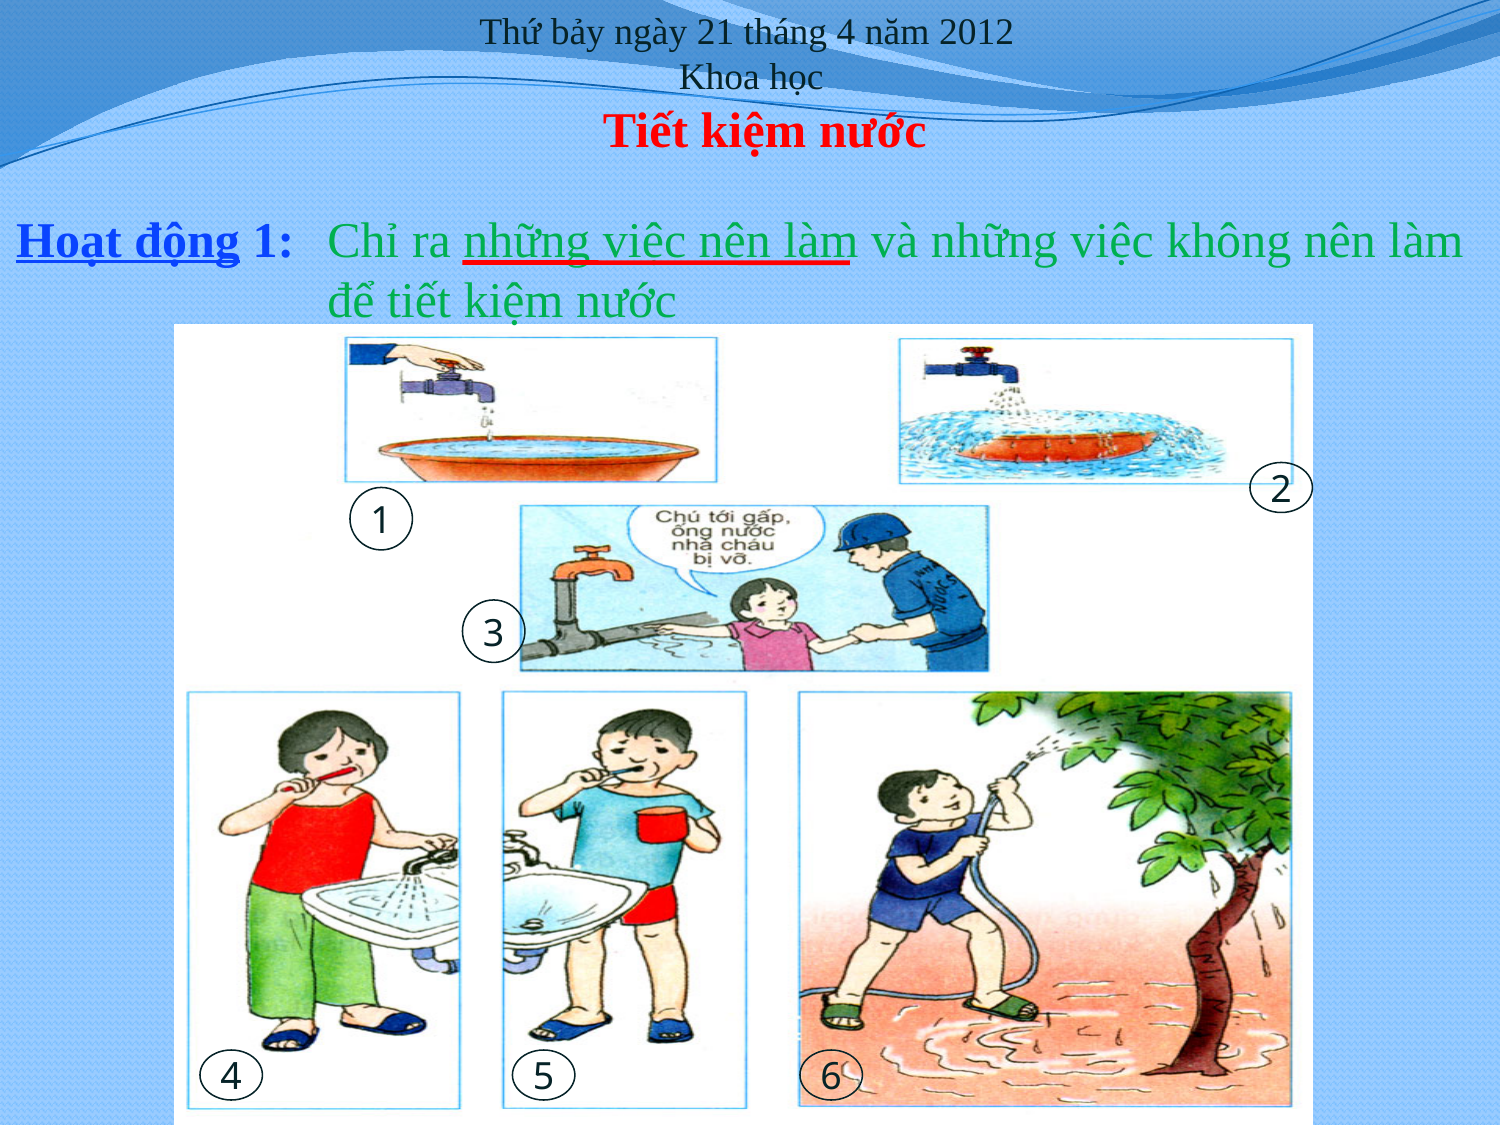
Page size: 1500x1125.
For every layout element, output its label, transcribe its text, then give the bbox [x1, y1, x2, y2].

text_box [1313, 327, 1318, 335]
text_box Nước sạch khan hiếm [464, 265, 848, 272]
text_box Thứ bảy ngày 21 tháng 4 năm 2012 Khoa học Tiết kiệm nước [464, 0, 1030, 165]
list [174, 324, 1313, 1125]
text_box Chỉ ra những việc nên làm và những việc không nên làm để tiết kiệm nước [312, 199, 1500, 335]
text_box Hoạt động 1: [1, 199, 310, 275]
